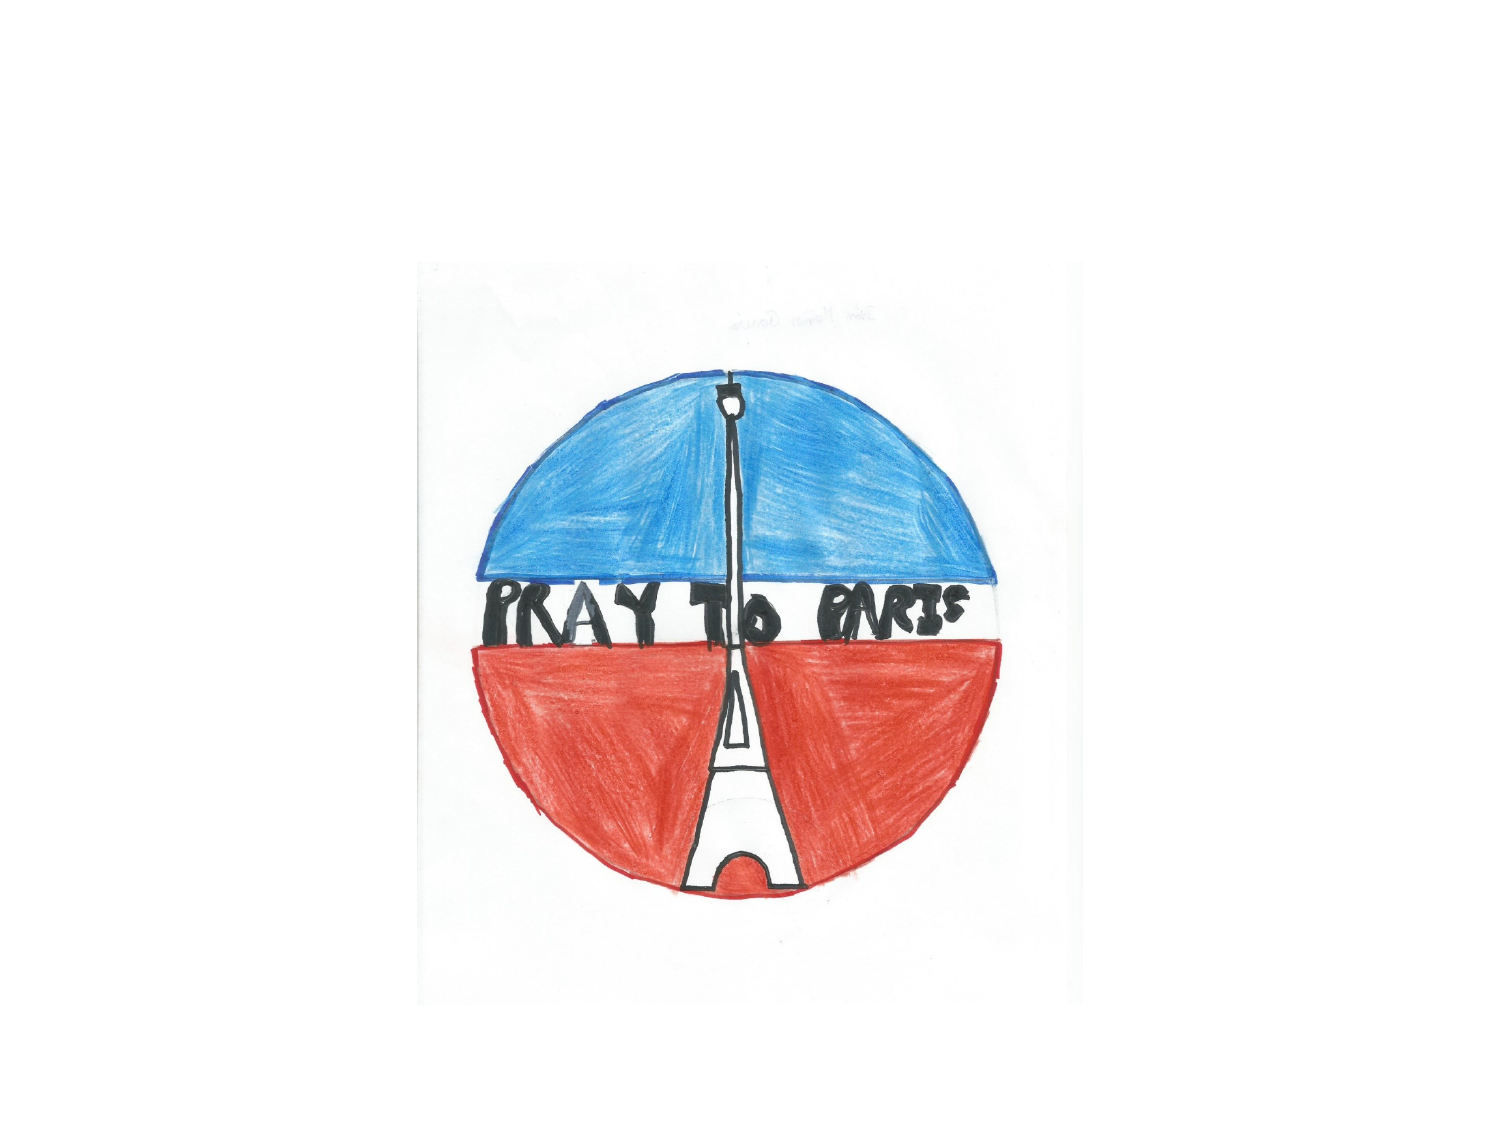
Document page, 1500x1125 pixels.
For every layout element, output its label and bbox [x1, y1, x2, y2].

list [417, 262, 1083, 1006]
